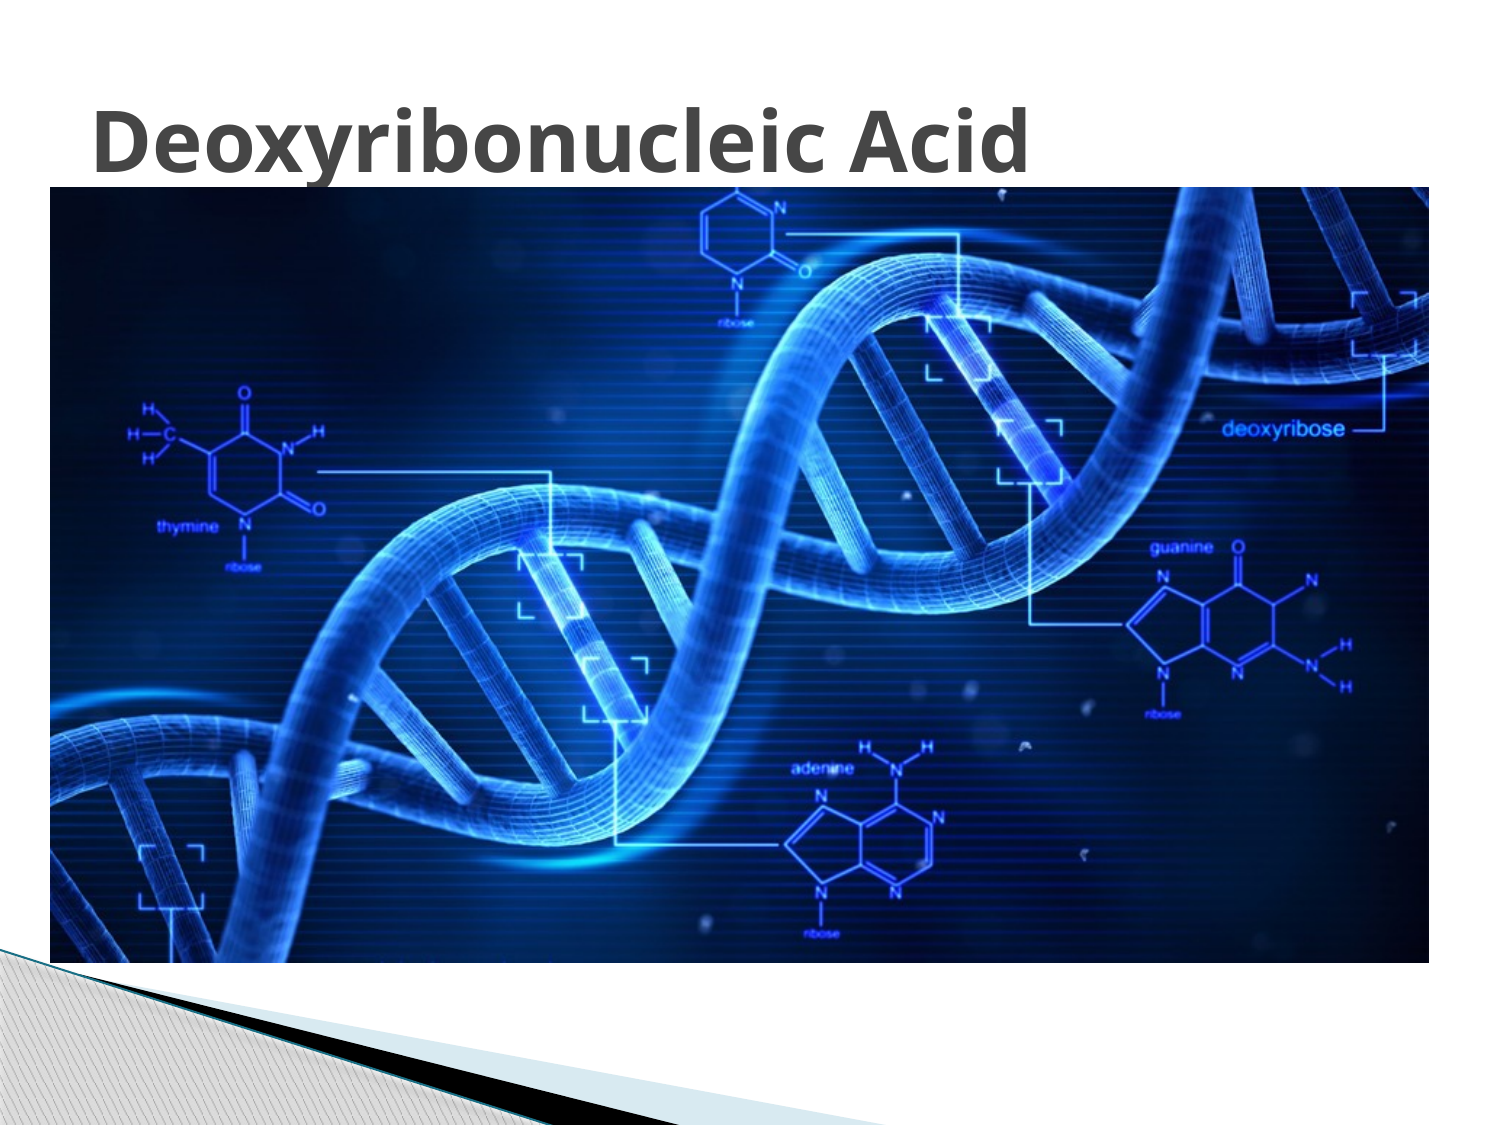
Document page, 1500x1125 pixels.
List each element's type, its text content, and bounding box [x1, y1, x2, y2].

title Deoxyribonucleic Acid [75, 45, 1425, 187]
picture [49, 187, 1429, 963]
